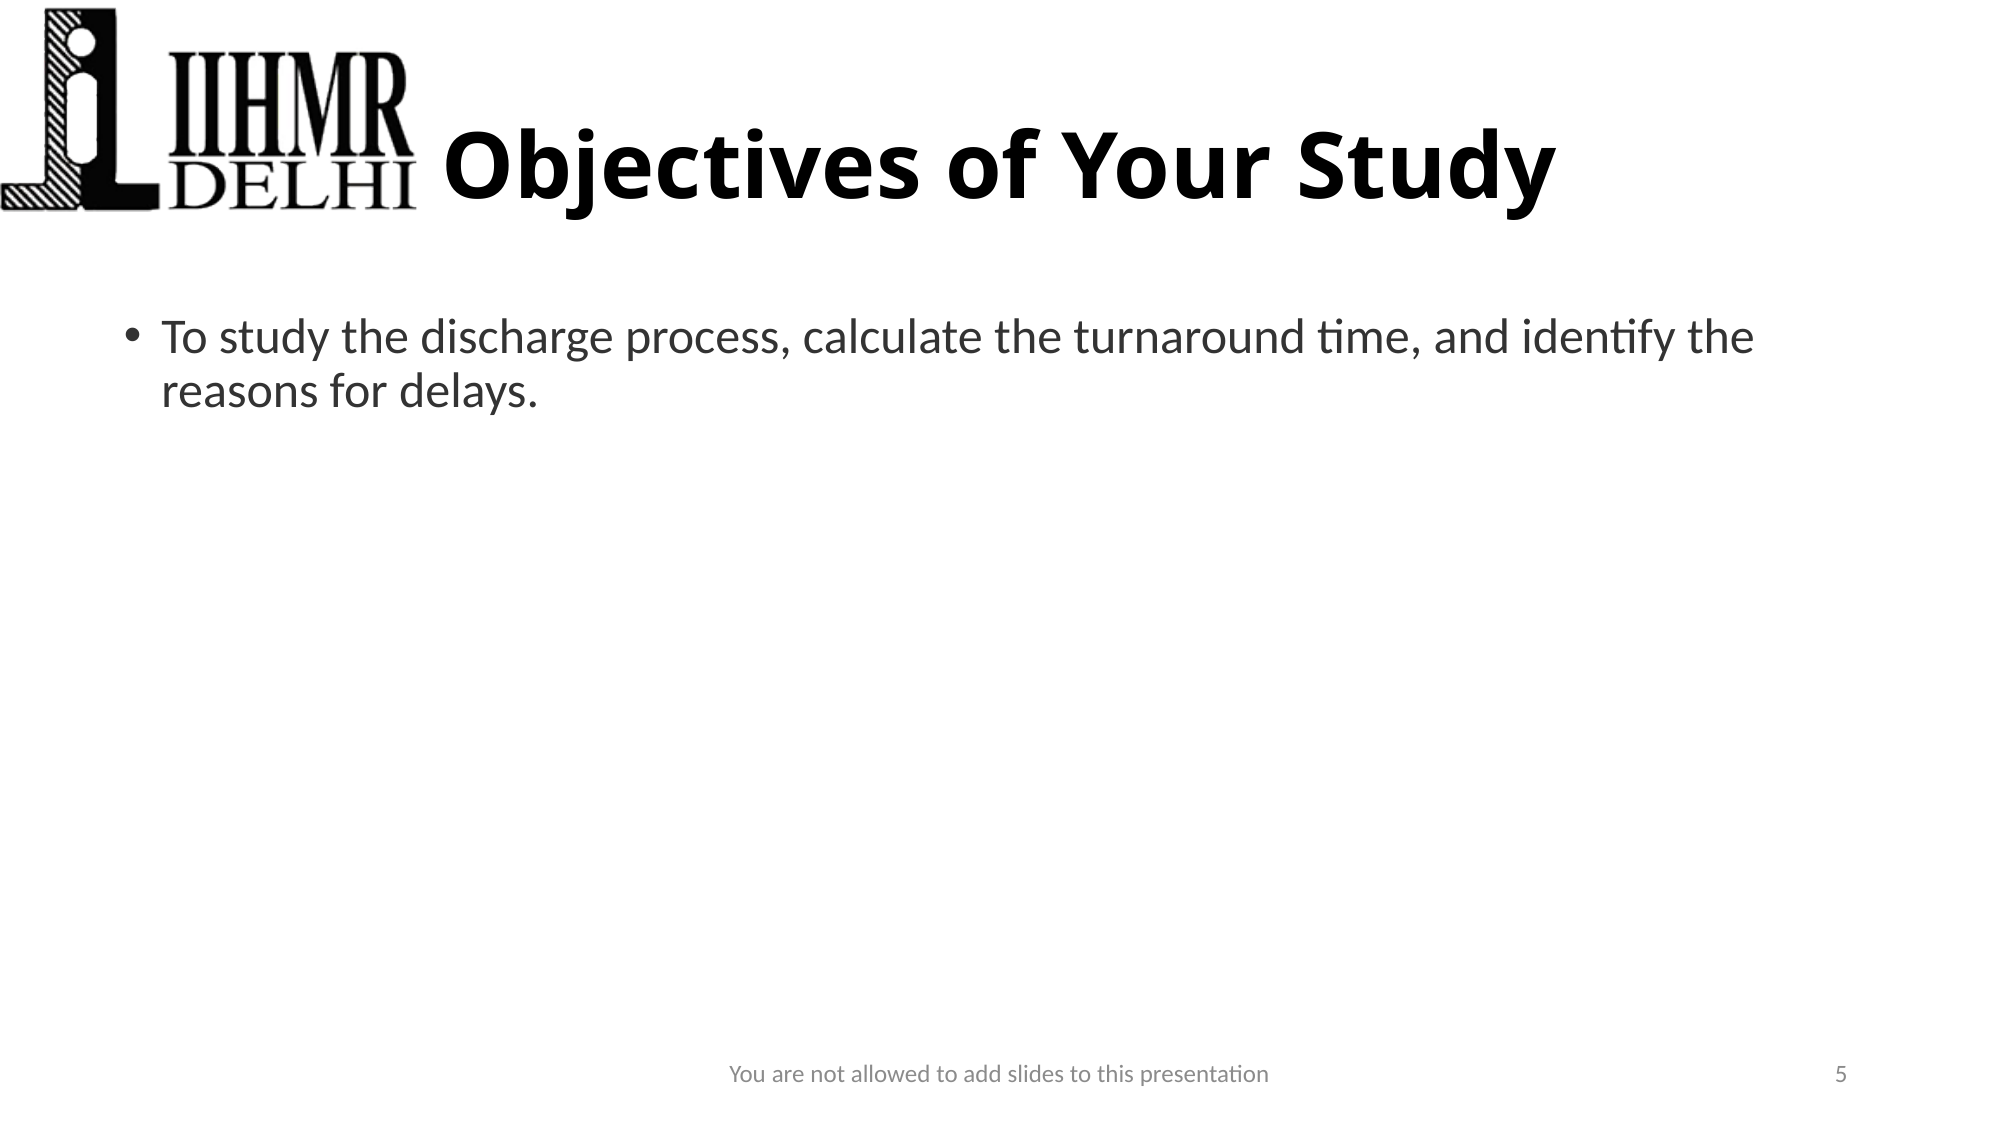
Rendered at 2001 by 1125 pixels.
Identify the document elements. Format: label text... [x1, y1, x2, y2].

picture [0, 3, 443, 213]
title Objectives of Your Study [137, 59, 1863, 278]
slide_number 5 [1412, 1042, 1863, 1103]
footer You are not allowed to add slides to this presentation [662, 1042, 1338, 1103]
list To study the discharge process, calculate the turnaround time, and identify the reasons for delays. [108, 303, 1834, 1017]
